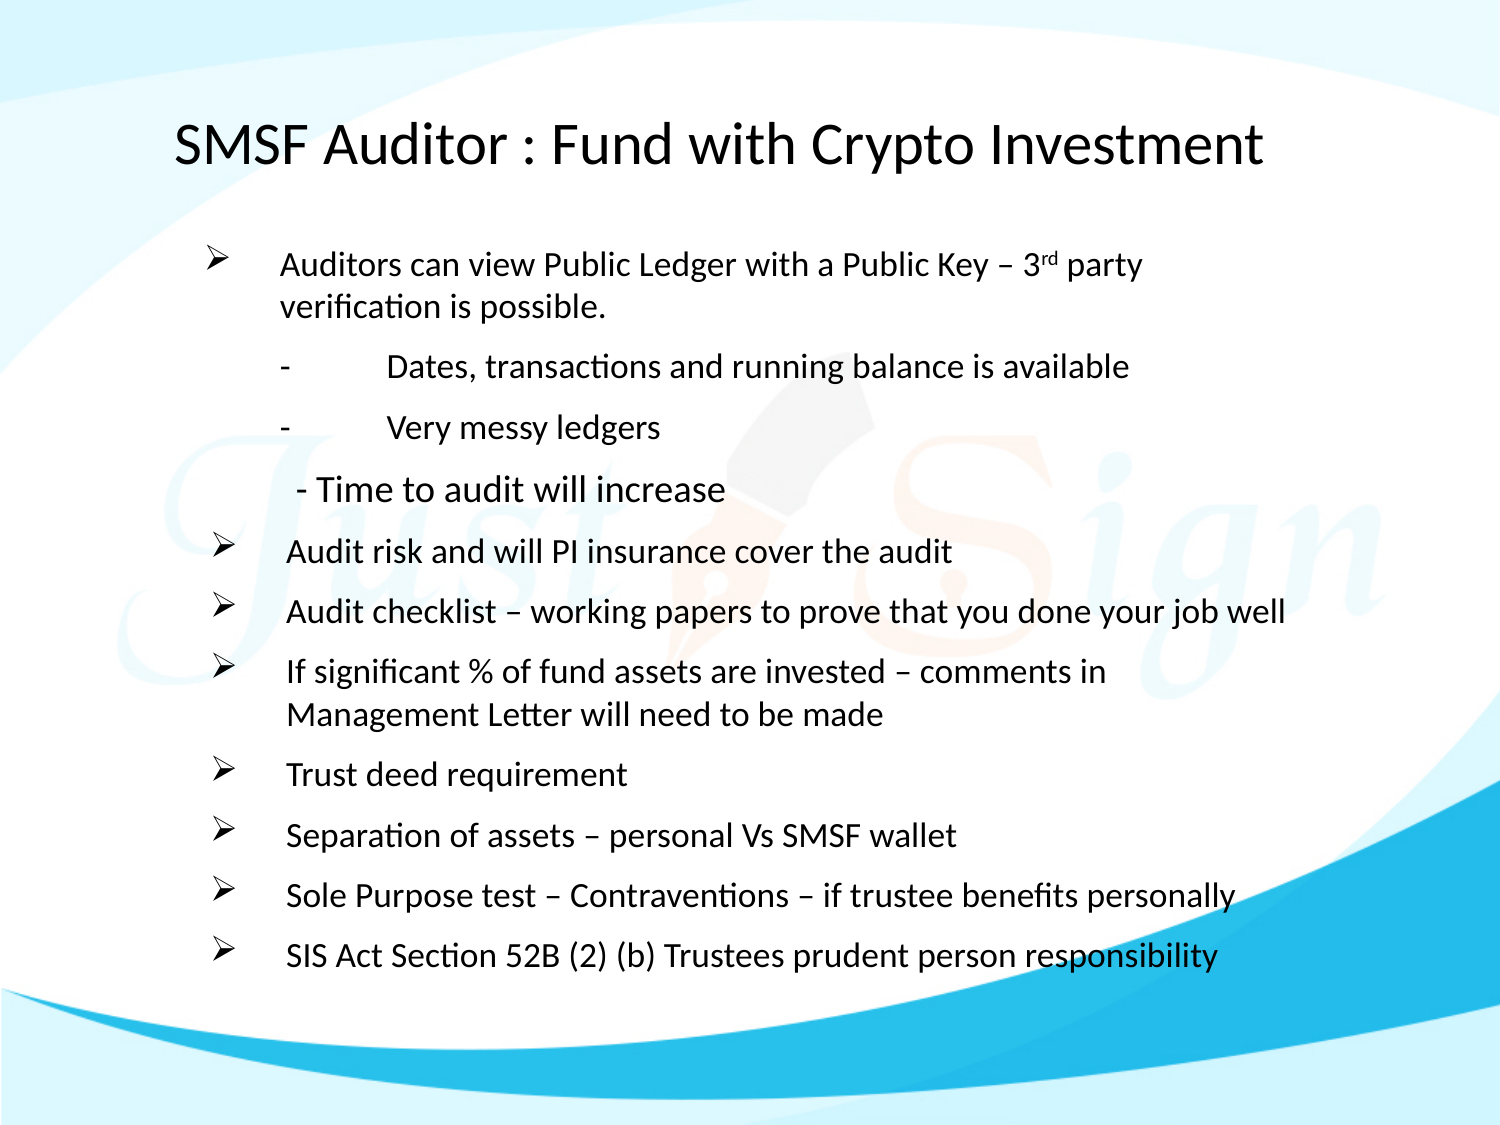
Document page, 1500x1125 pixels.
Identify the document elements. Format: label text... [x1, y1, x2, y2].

picture [0, 0, 1500, 1125]
title SMSF Auditor : Fund with Crypto Investment [159, 75, 1330, 192]
list Auditors can view Public Ledger with a Public Key – 3rd party verification is possible. - Dates, transactions and running balance is available - Very messy ledgers - Time to audit will increase Audit risk and will PI insurance cover the audit Audit checklist – working papers to prove that you done your job well If significant % of fund assets are invested – comments in Management Letter will need to be made Trust deed requirement Separation of assets – personal Vs SMSF wallet Sole Purpose test – Contraventions – if trustee benefits personally SIS Act Section 52B (2) (b) Trustees prudent person responsibility [135, 172, 1306, 1019]
